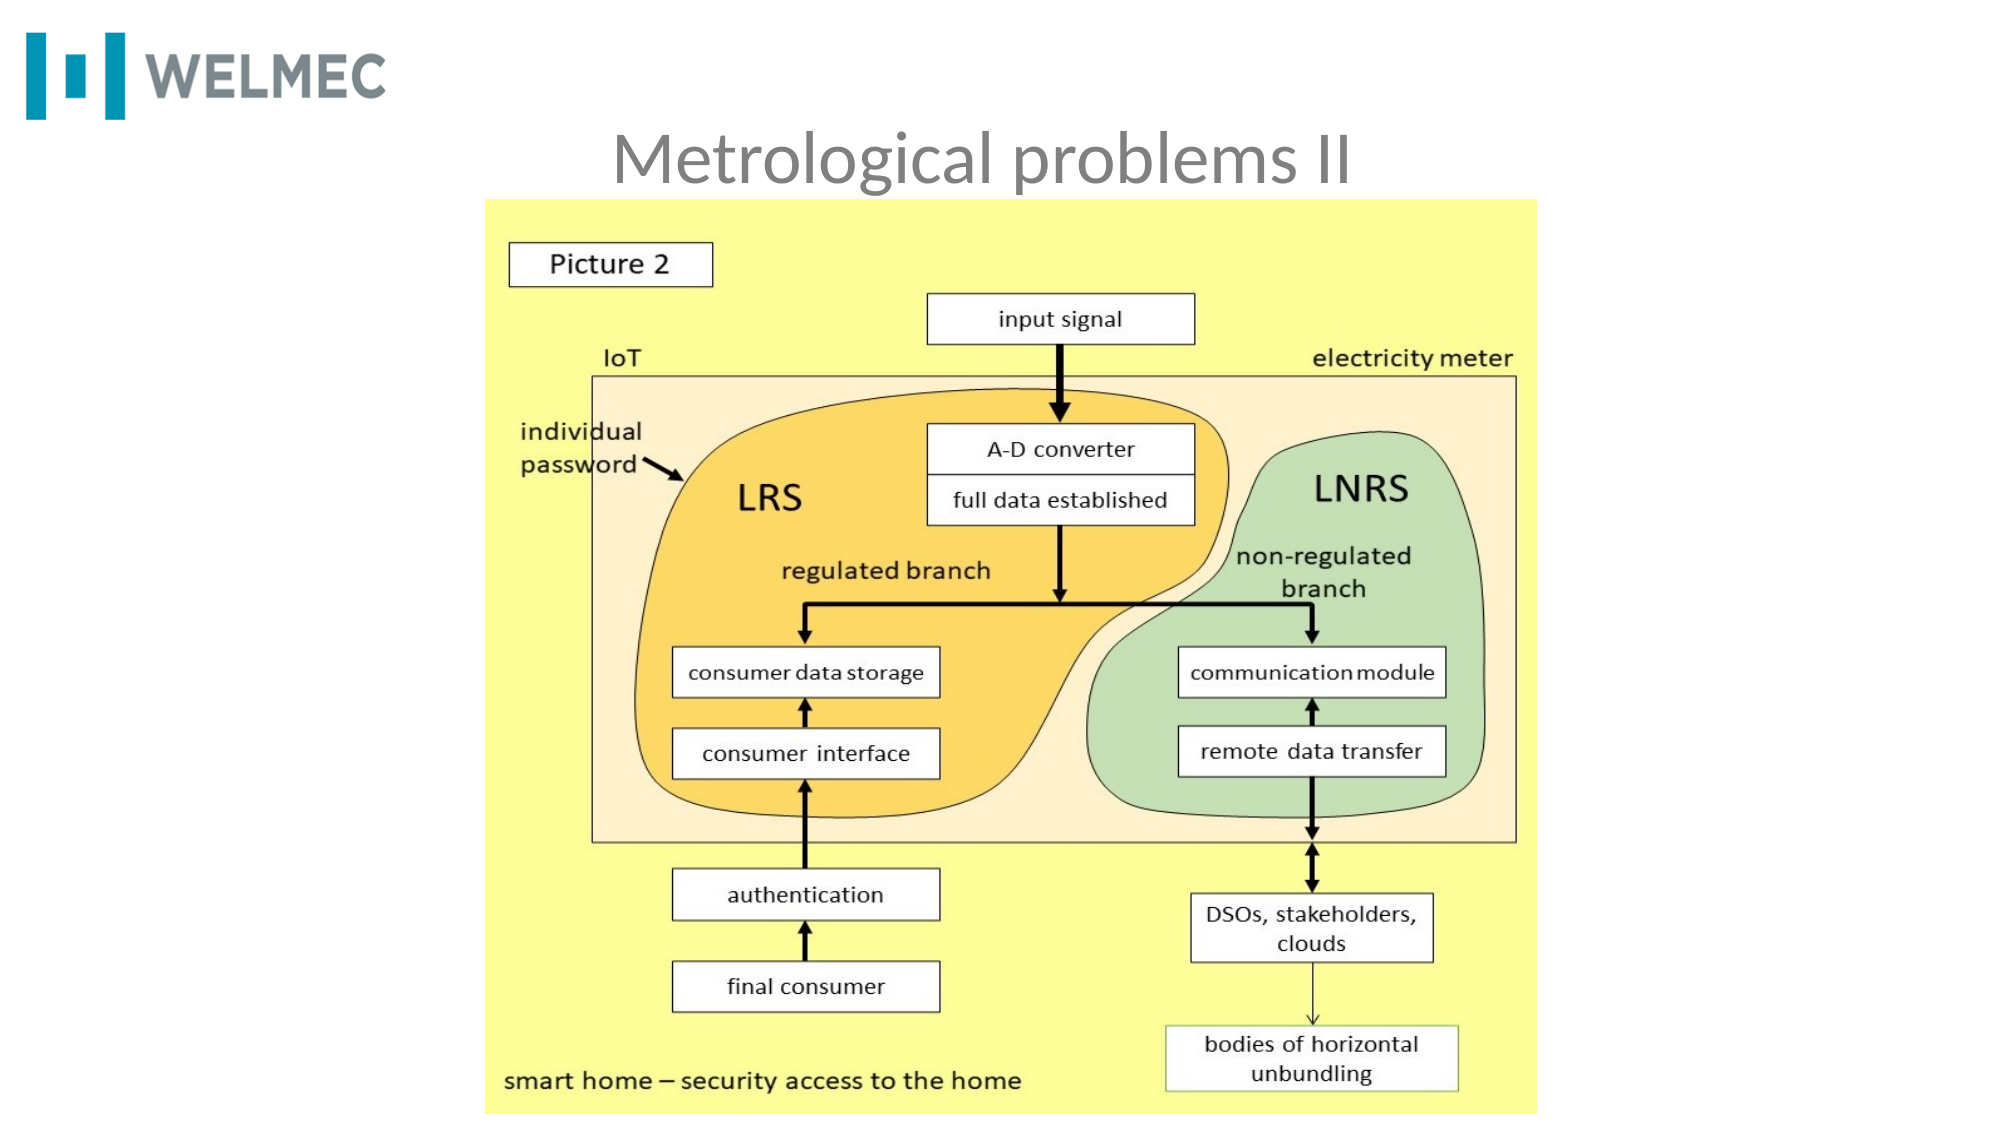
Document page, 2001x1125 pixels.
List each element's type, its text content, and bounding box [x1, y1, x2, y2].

title Metrological problems II [137, 100, 1863, 218]
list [25, 31, 386, 121]
picture [485, 199, 1537, 1114]
